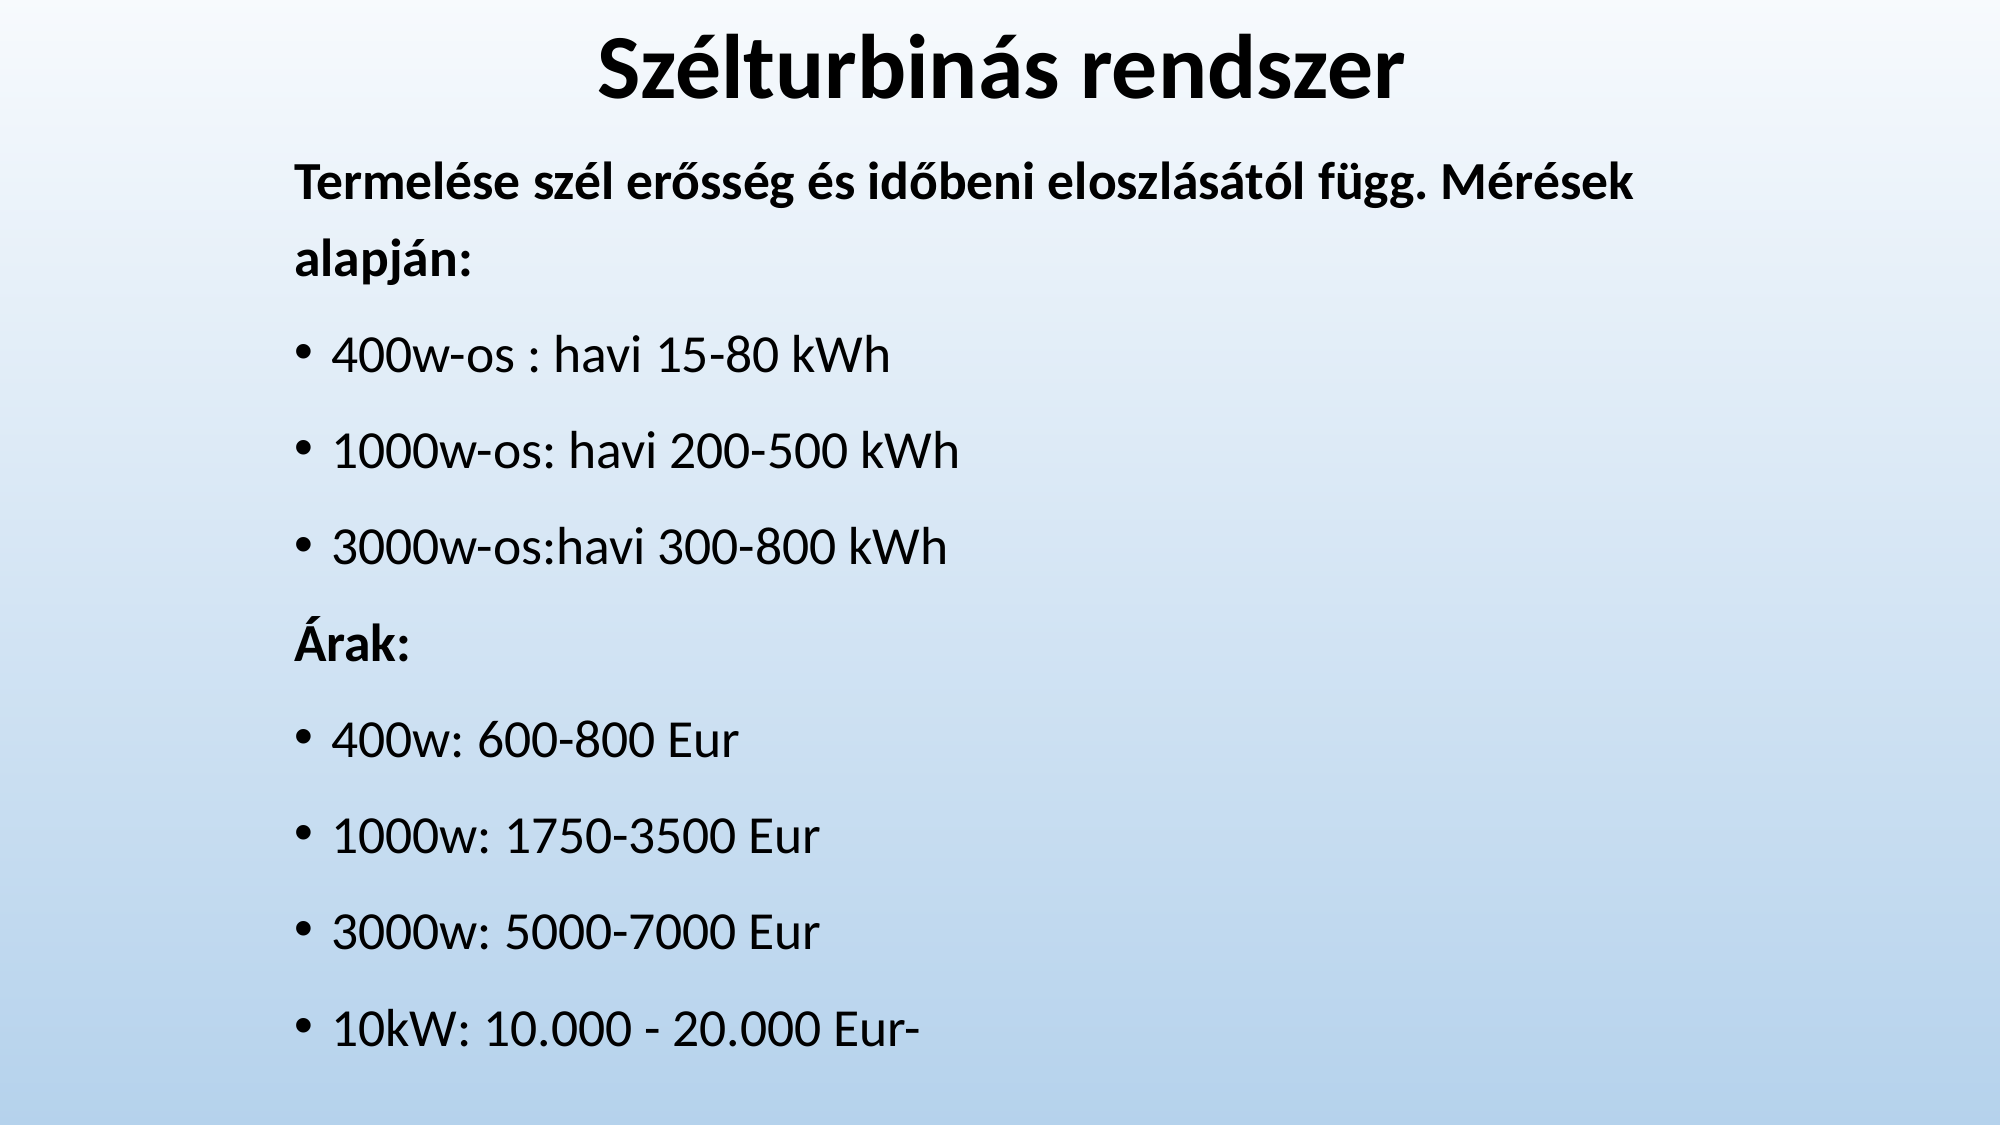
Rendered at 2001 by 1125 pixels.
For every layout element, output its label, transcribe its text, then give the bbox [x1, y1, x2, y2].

list Termelése szél erősség és időbeni eloszlásától függ. Mérések alapján: 400w-os : havi 15-80 kWh 1000w-os: havi 200-500 kWh 3000w-os:havi 300-800 kWh Árak: 400w: 600-800 Eur 1000w: 1750-3500 Eur 3000w: 5000-7000 Eur 10kW: 10.000 - 20.000 Eur- [279, 125, 1675, 1071]
title Szélturbinás rendszer [326, 0, 1677, 138]
